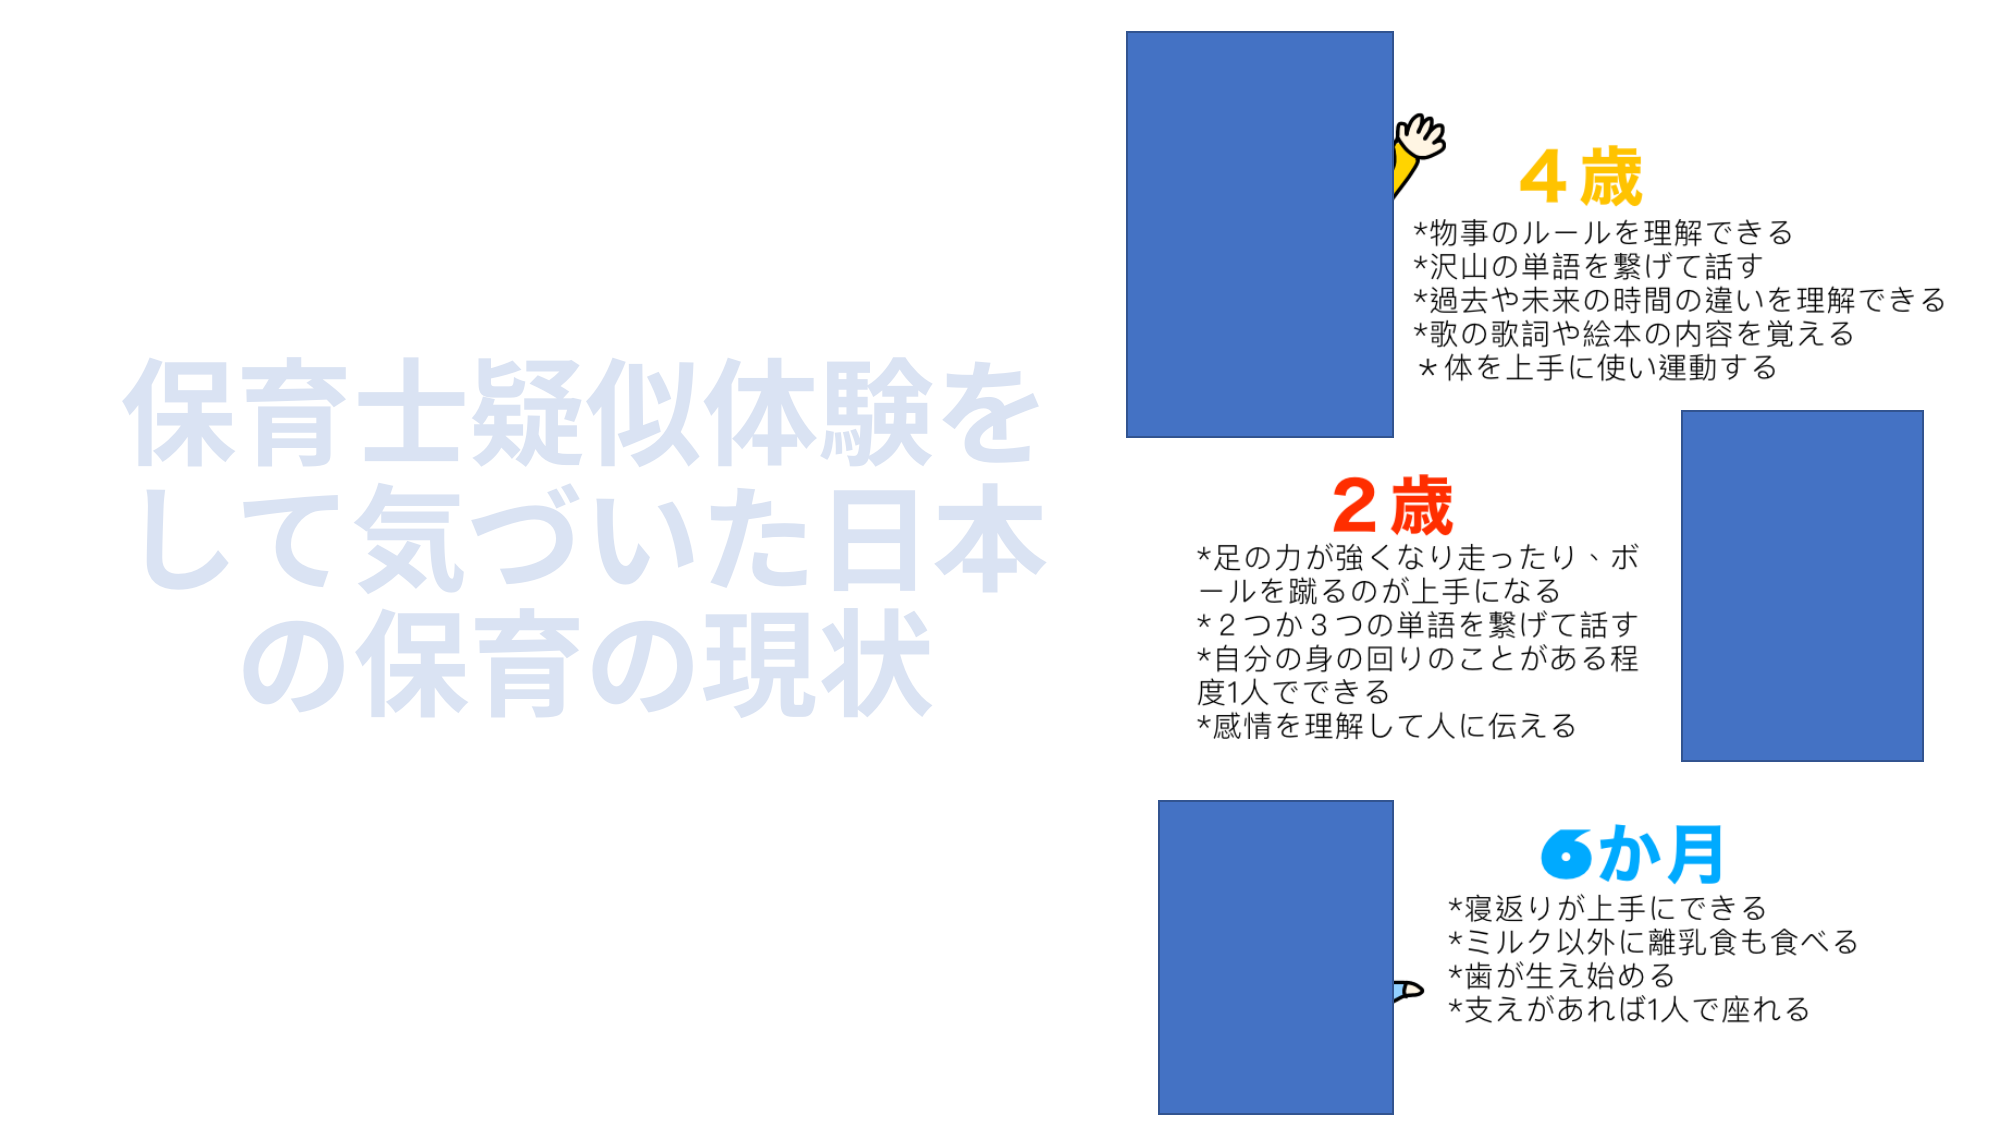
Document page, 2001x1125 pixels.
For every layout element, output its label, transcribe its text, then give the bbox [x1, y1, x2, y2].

picture [1127, 0, 1963, 1115]
title 保育士疑似体験をして気づいた日本の保育の現状 [64, 348, 1107, 741]
